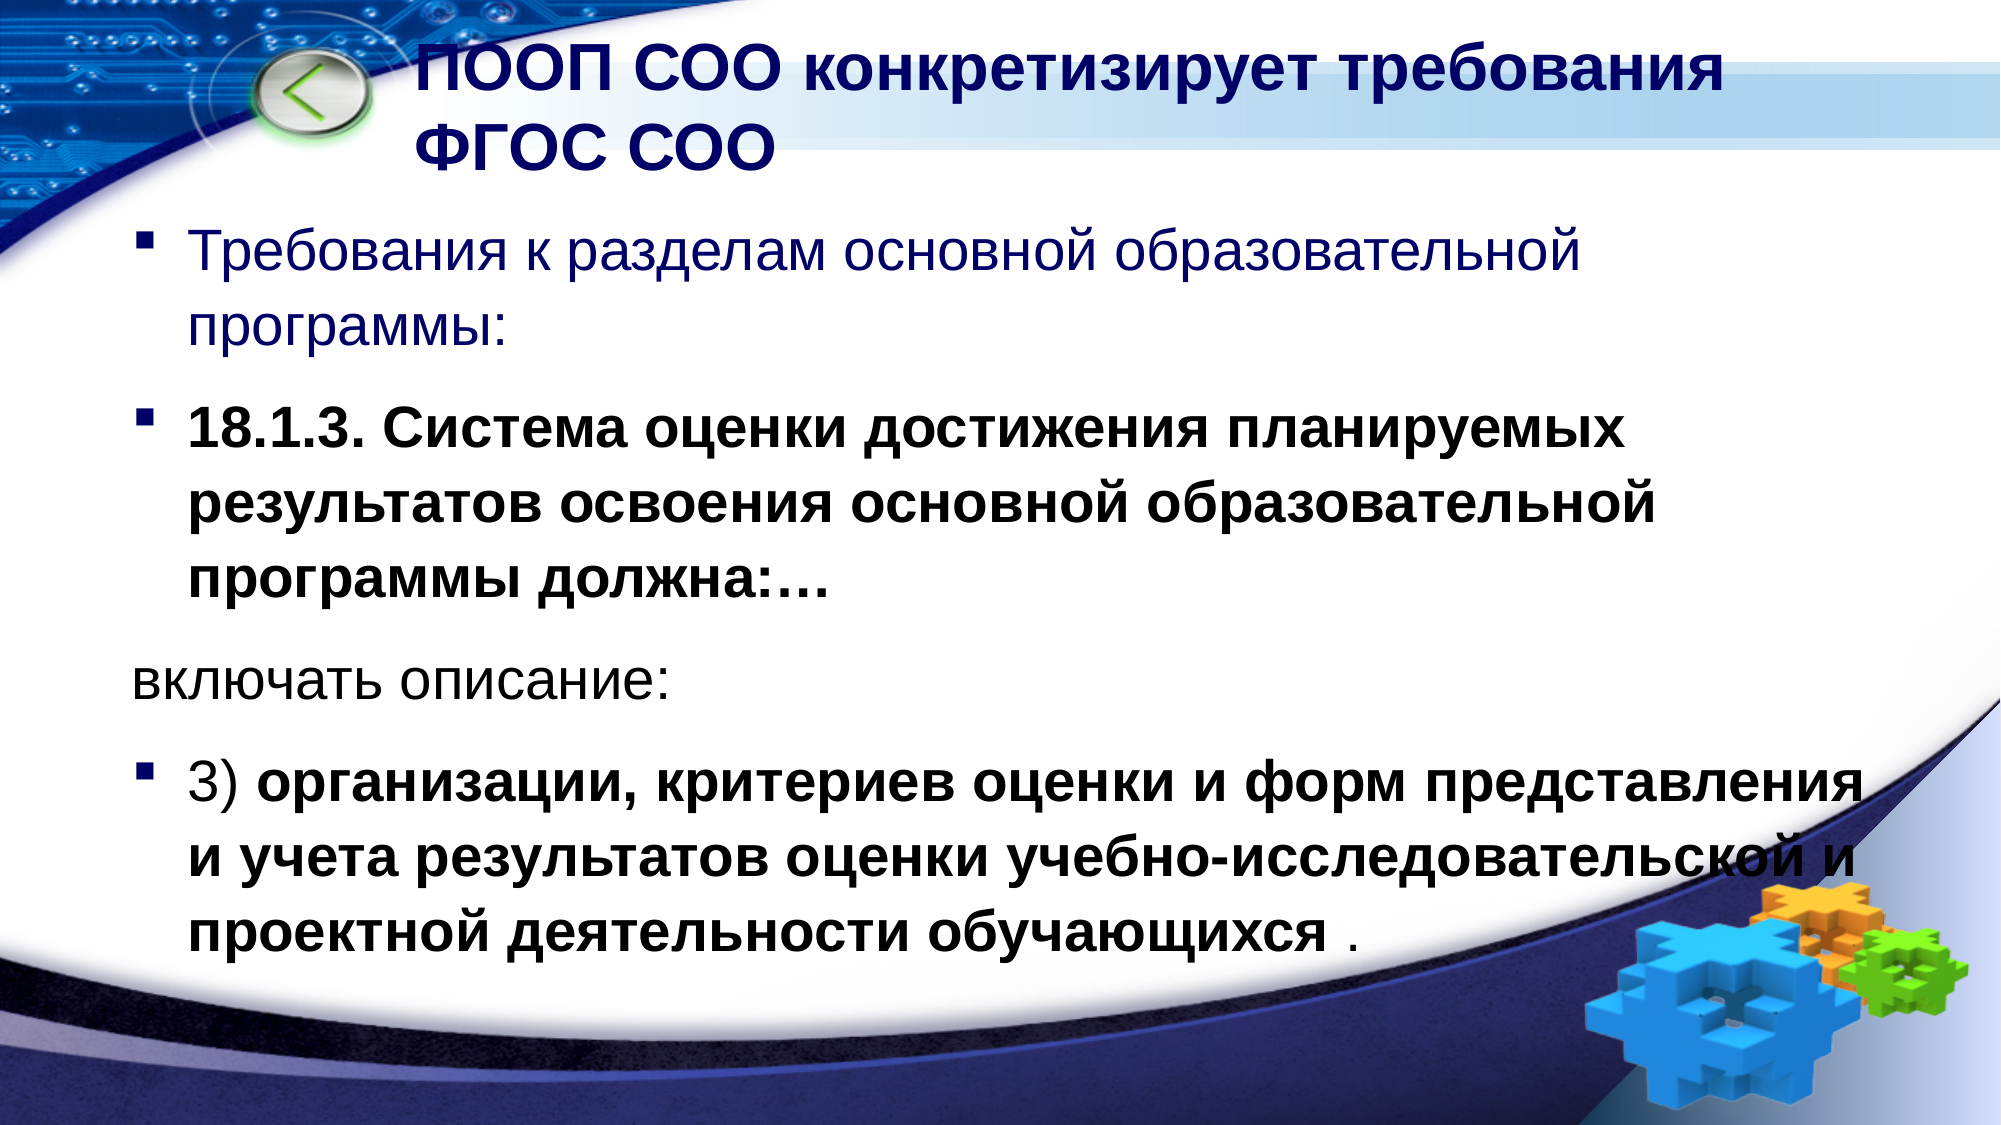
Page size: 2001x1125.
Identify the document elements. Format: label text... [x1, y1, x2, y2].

picture [0, 0, 2001, 1125]
list Требования к разделам основной образовательной программы: 18.1.3. Система оценки достижения планируемых результатов освоения основной образовательной программы должна:… включать описание: 3) организации, критериев оценки и форм представления и учета результатов оценки учебно-исследовательской и проектной деятельности обучающихся . [116, 200, 1934, 975]
title ПООП СОО конкретизирует требования ФГОС СОО [399, 57, 1917, 150]
